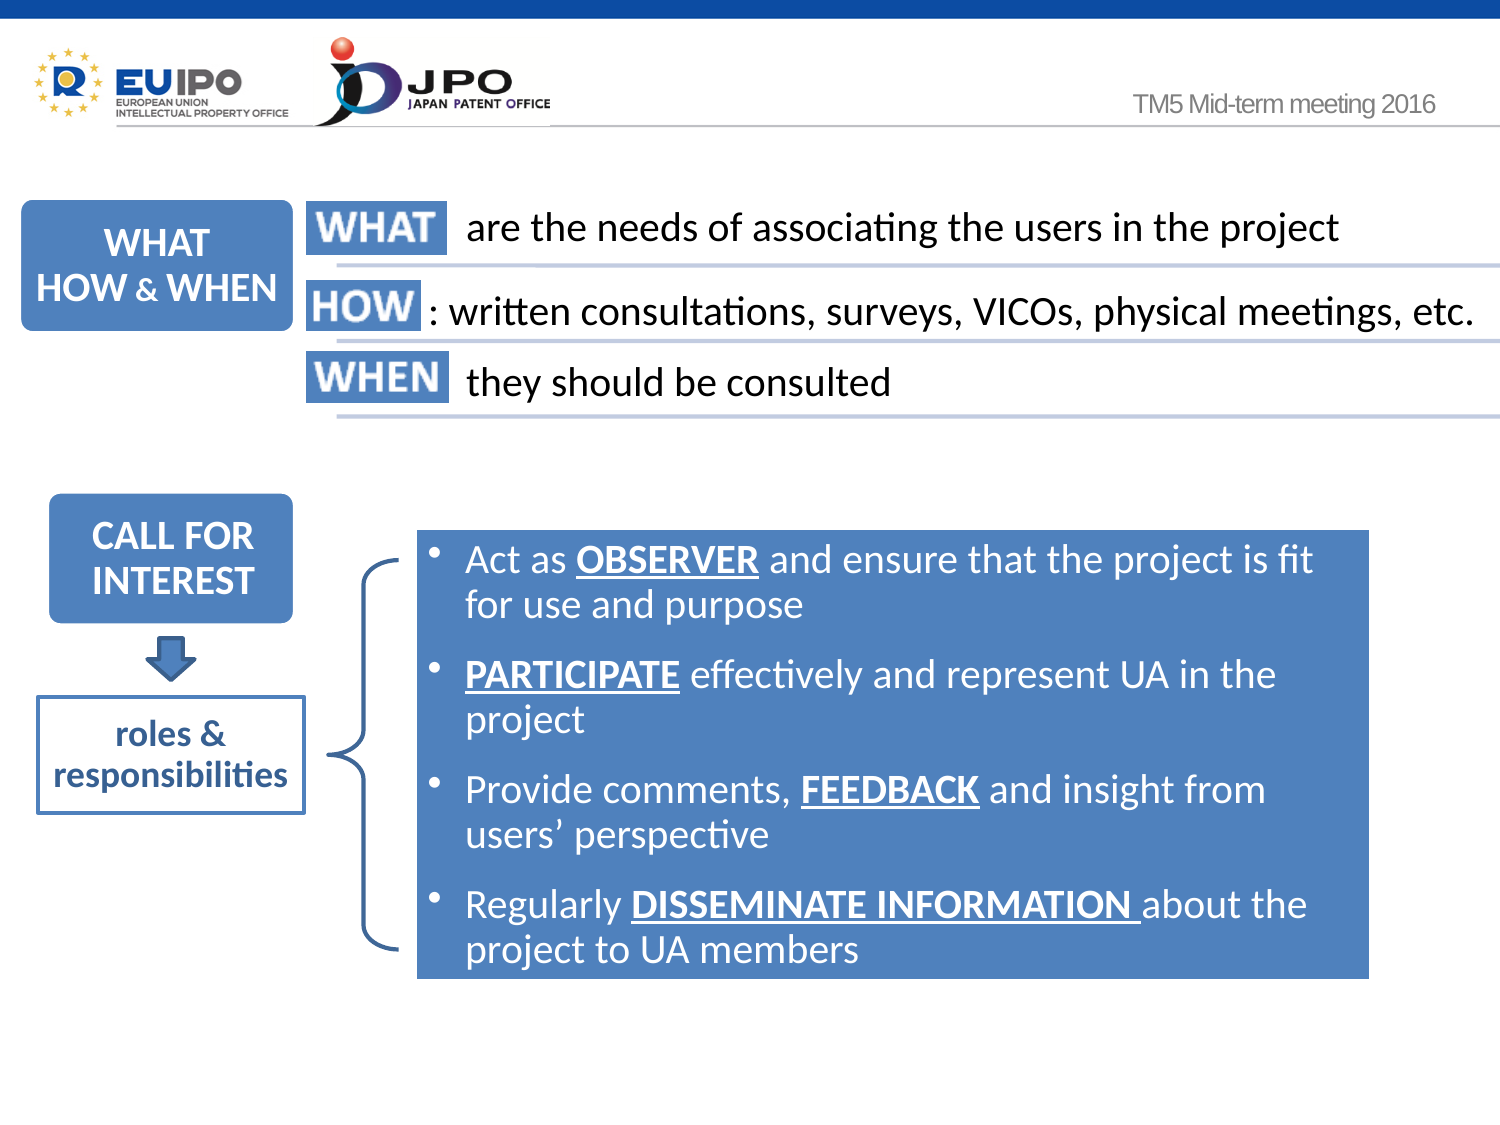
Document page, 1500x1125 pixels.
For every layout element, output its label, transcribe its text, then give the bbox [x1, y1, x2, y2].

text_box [0, 514, 1408, 996]
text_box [41, 189, 1500, 421]
picture [306, 280, 421, 332]
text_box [35, 491, 307, 817]
text_box TM5 Mid-term meeting 2016 [112, 66, 1437, 139]
picture [306, 201, 448, 255]
picture [306, 351, 449, 404]
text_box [18, 197, 296, 334]
picture [0, 0, 1500, 1125]
